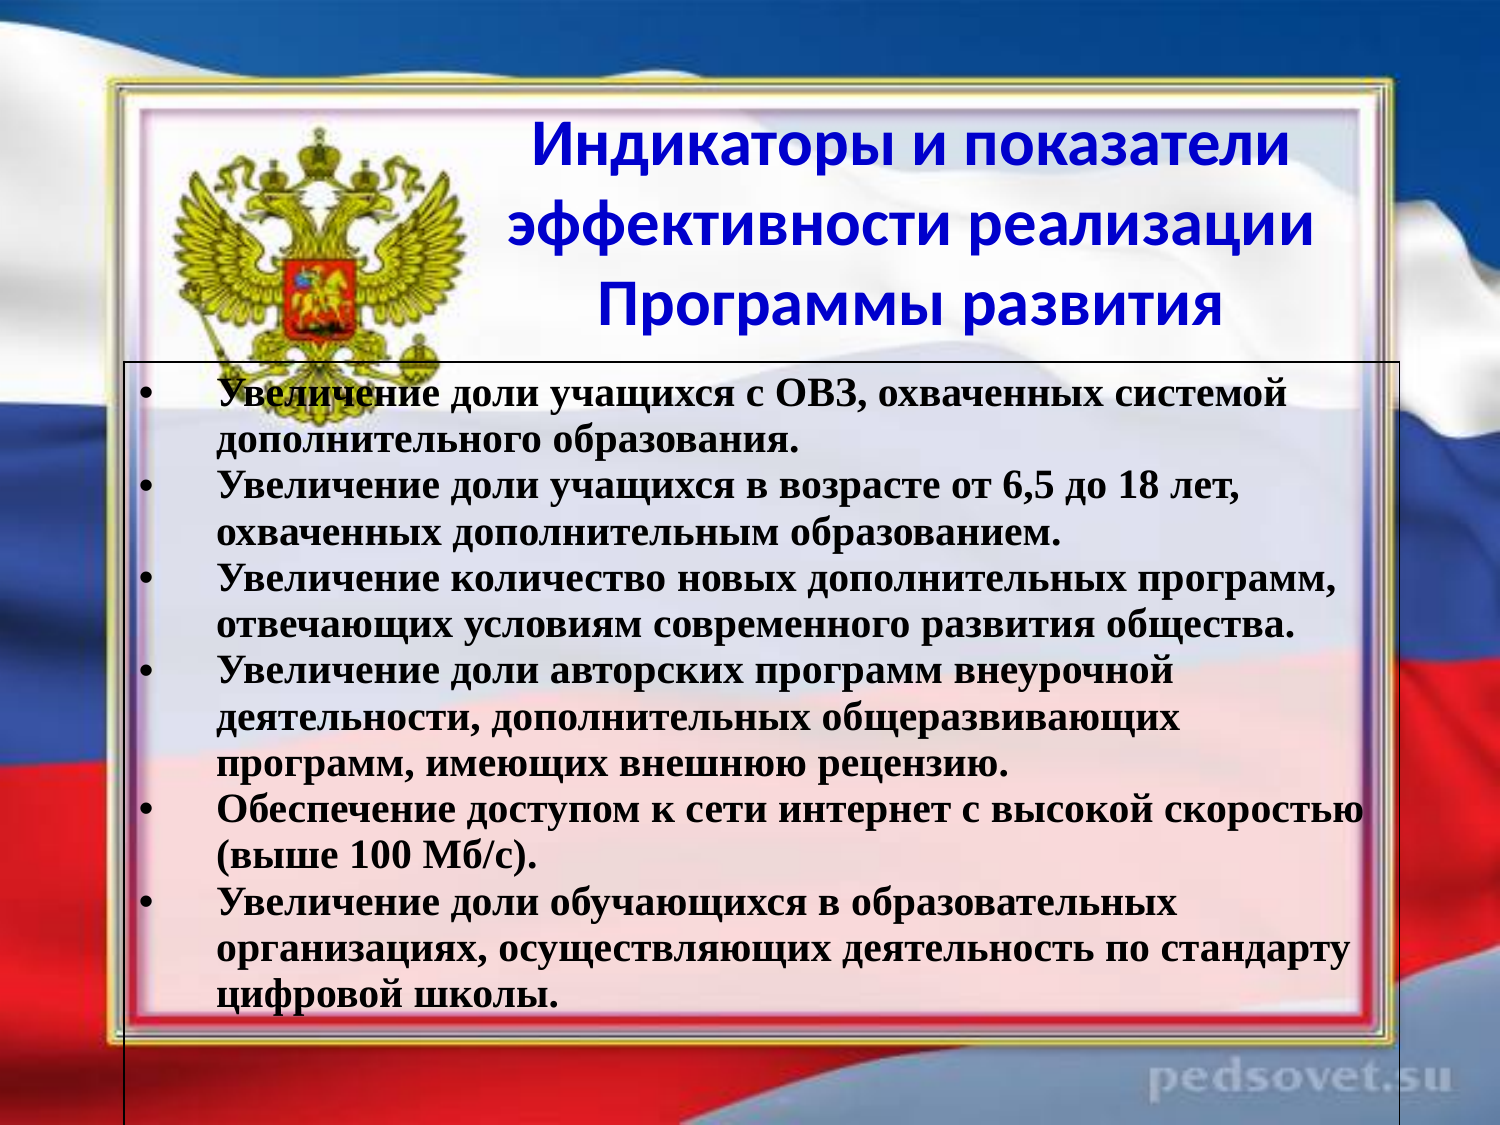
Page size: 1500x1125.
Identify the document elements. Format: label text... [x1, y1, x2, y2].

title Индикаторы и показатели эффективности реализации Программы развития [478, 125, 1346, 313]
table_header Увеличение доли учащихся с ОВЗ, охваченных системой дополнительного образования. Увеличение доли учащихся в возрасте от 6,5 до 18 лет, охваченных дополнительным образованием. Увеличение количество новых дополнительных программ, отвечающих условиям современного развития общества. Увеличение доли авторских программ внеурочной деятельности, дополнительных общеразвивающих программ, имеющих внешнюю рецензию. Обеспечение доступом к сети интернет с высокой скоростью (выше 100 Мб/с). Увеличение доли обучающихся в образовательных организациях, осуществляющих деятельность по стандарту цифровой школы. [125, 363, 1399, 1125]
list [128, 299, 738, 361]
picture [0, 0, 1500, 1125]
